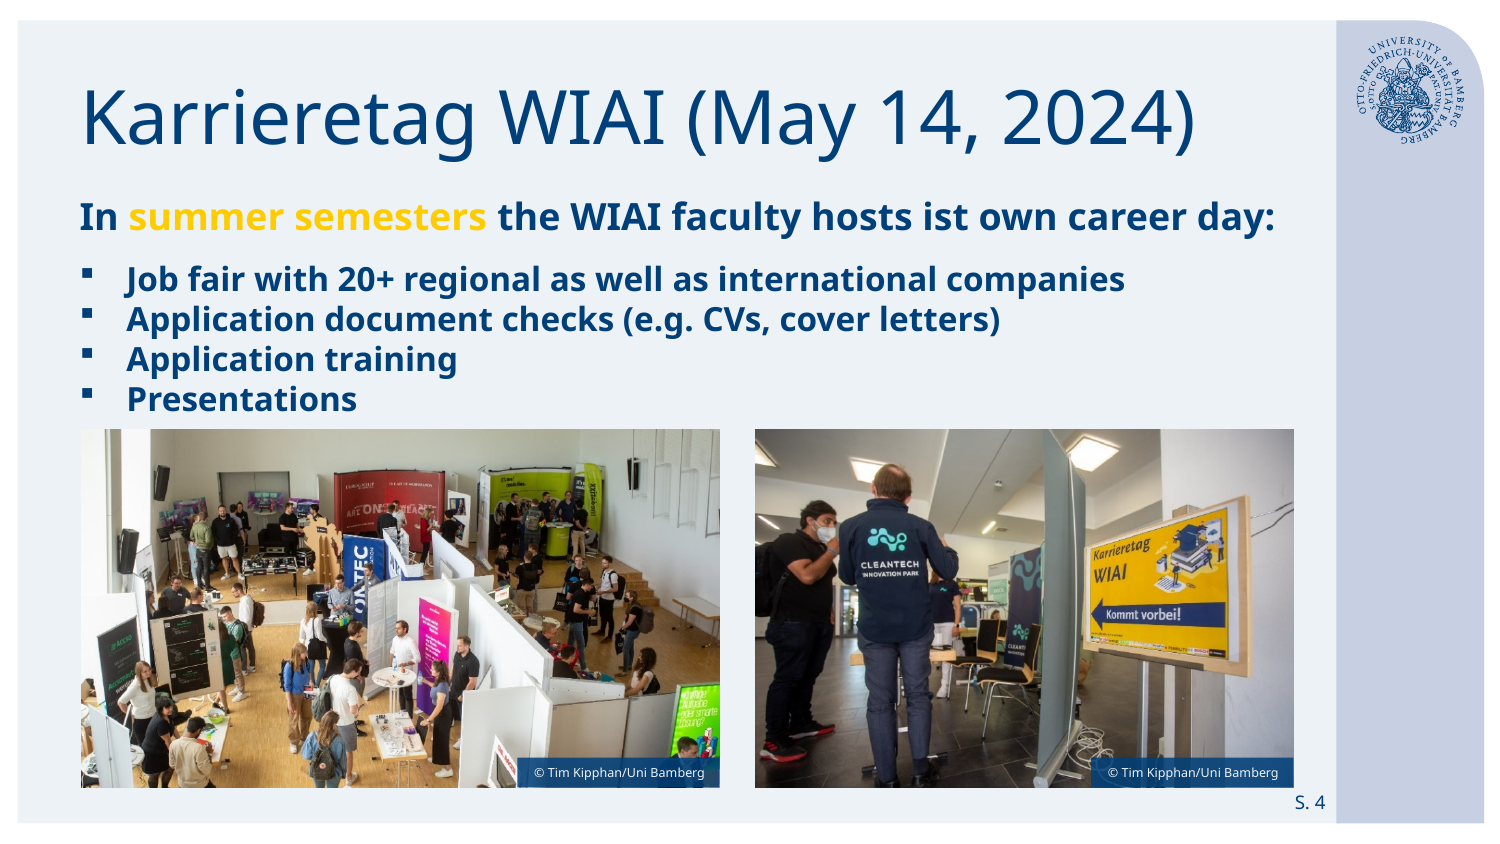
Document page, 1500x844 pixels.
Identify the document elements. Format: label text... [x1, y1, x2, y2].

title Karrieretag WIAI (May 14, 2024) [64, 43, 1290, 185]
picture [81, 429, 720, 789]
picture [754, 428, 1294, 789]
text_box In summer semesters the WIAI faculty hosts ist own career day: Job fair with 20+ regional as well as international companies Application document checks (e.g. CVs, cover letters) Application training Presentations [64, 185, 1317, 425]
